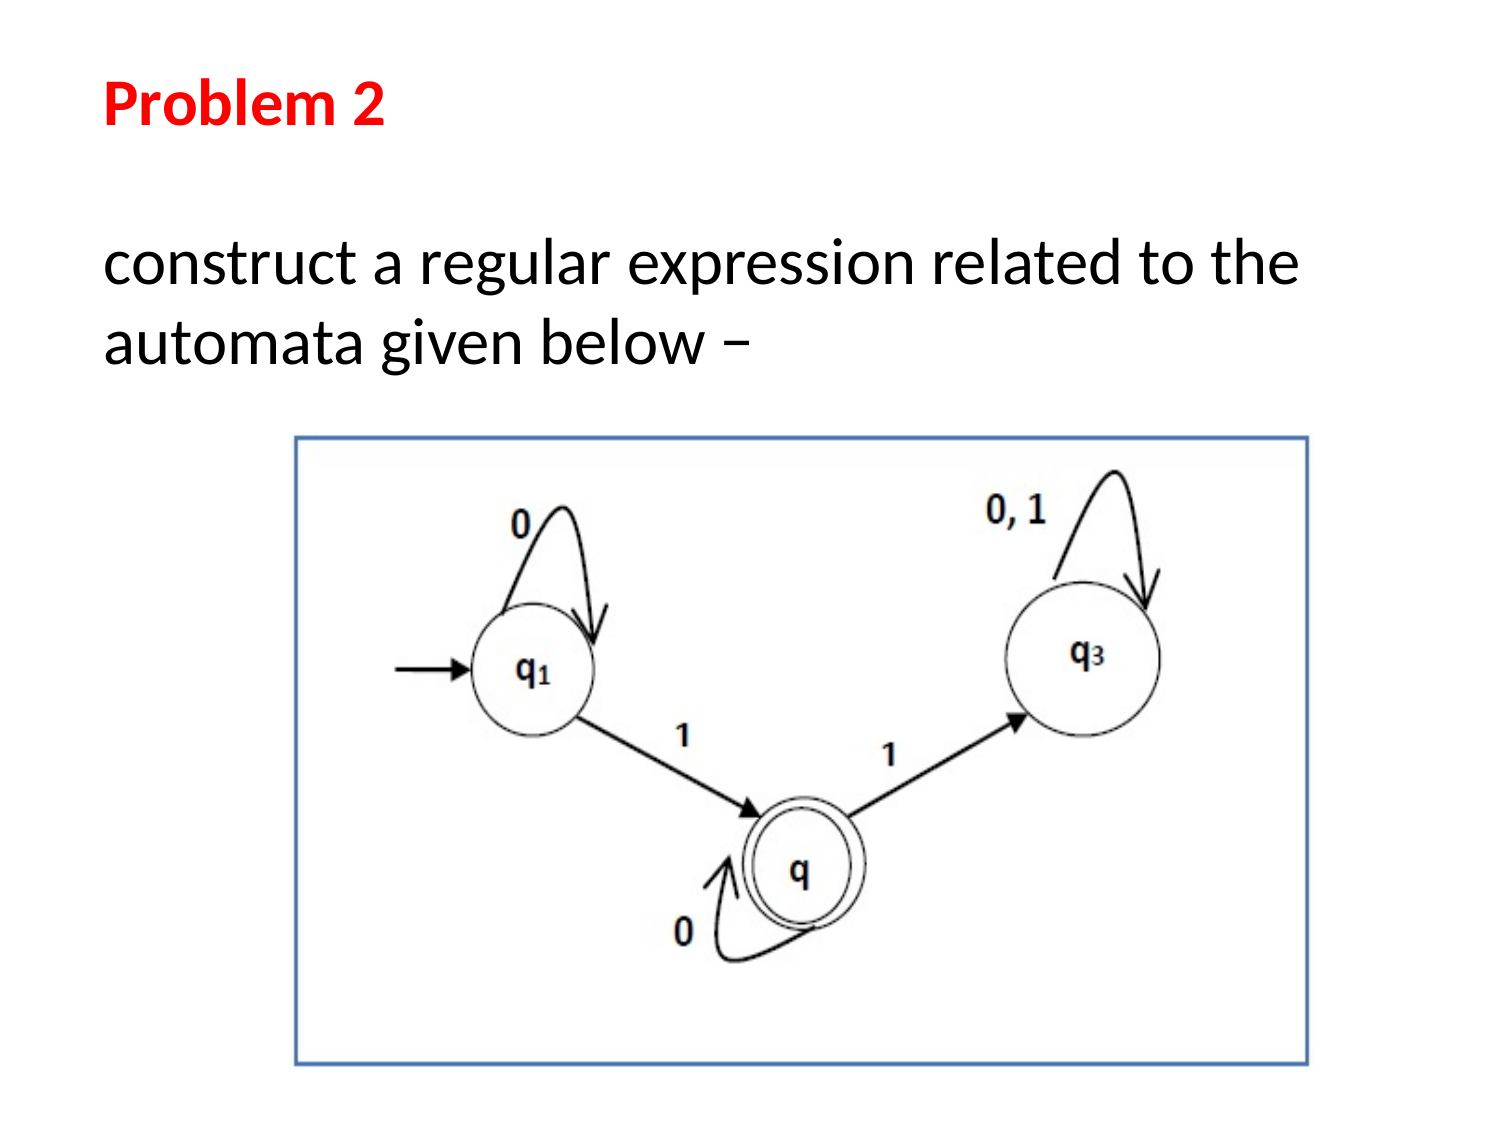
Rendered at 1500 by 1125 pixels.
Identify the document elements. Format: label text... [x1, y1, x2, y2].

text_box Problem 2 construct a regular expression related to the automata given below − [88, 50, 1447, 431]
picture [289, 432, 1315, 1071]
